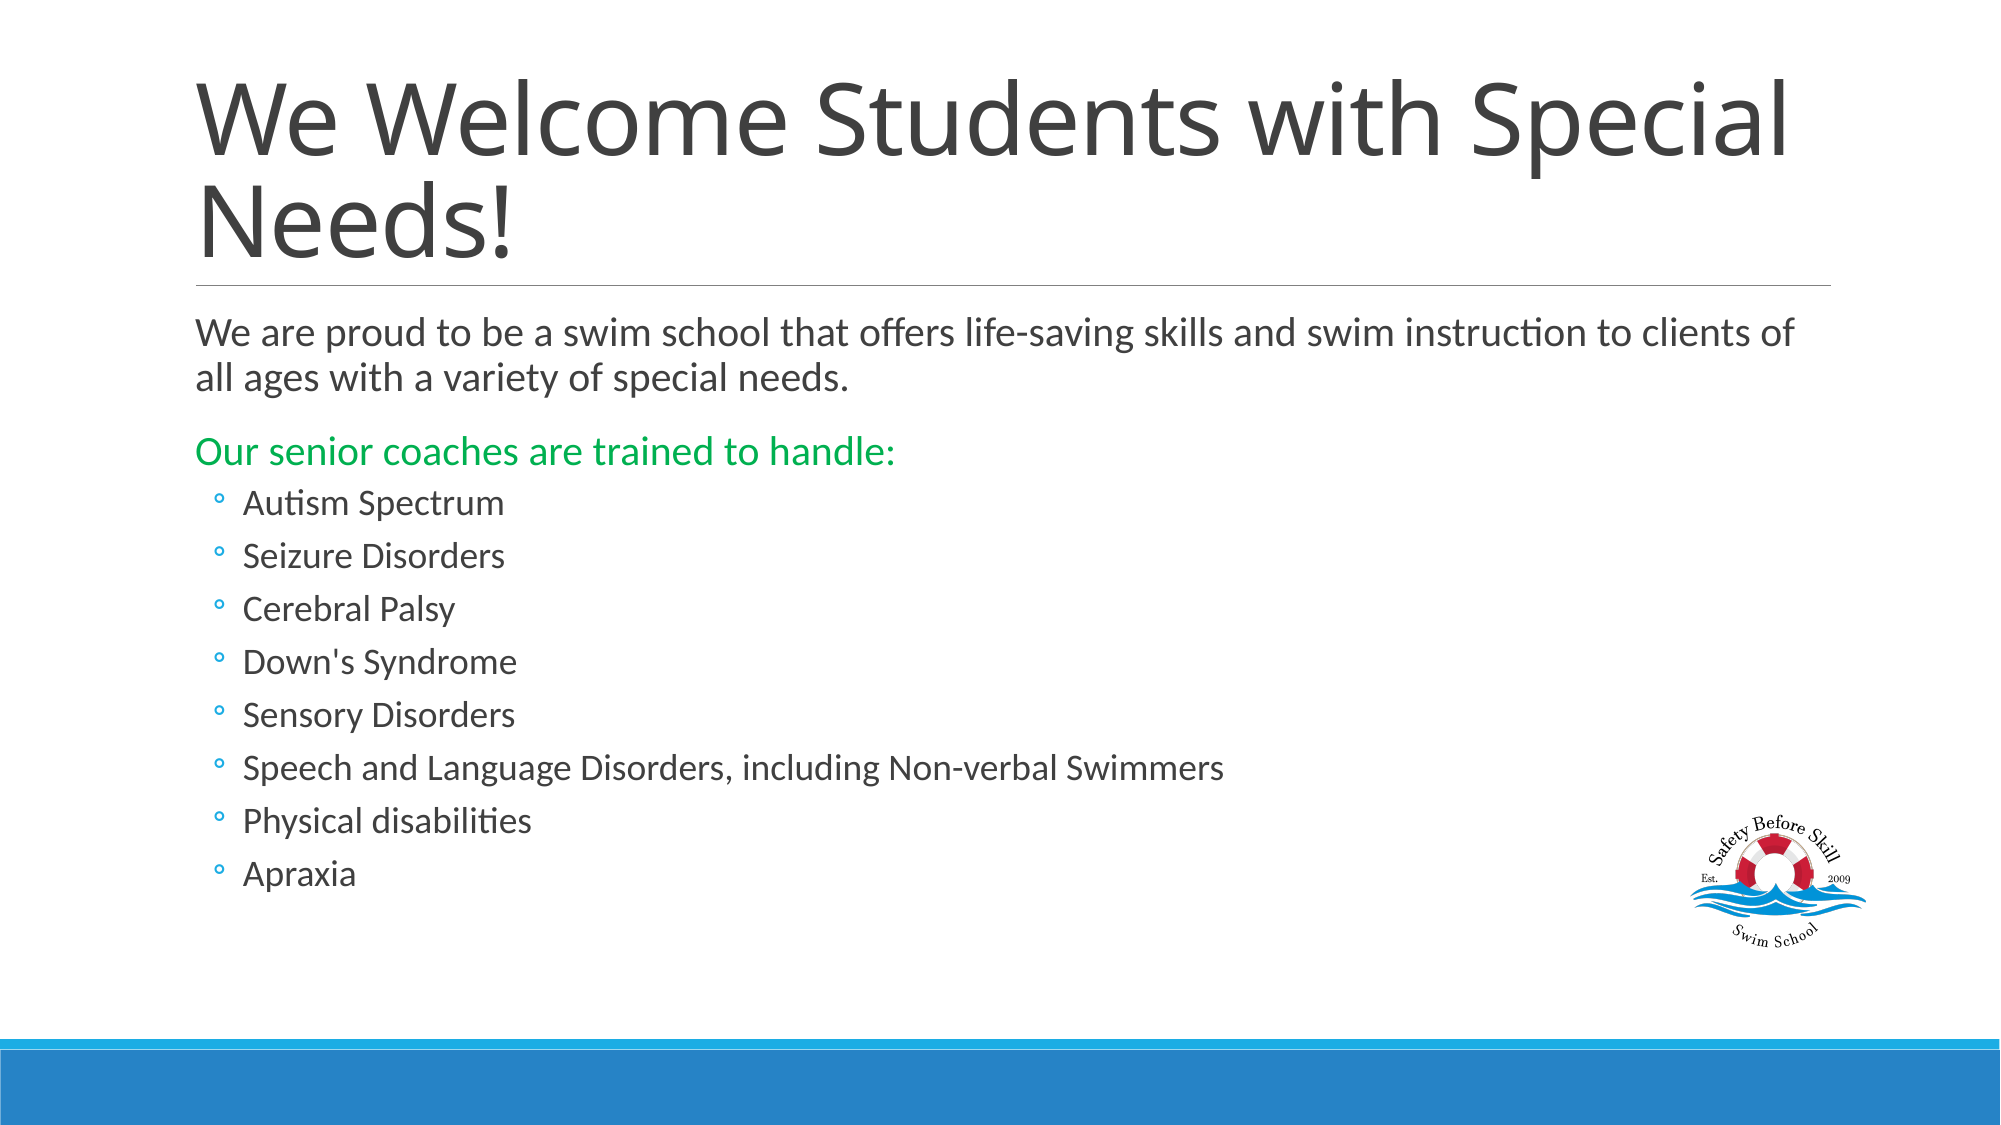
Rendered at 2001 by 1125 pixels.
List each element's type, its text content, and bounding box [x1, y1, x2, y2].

picture [1689, 812, 1867, 964]
title We Welcome Students with Special Needs! [180, 47, 1830, 285]
list We are proud to be a swim school that offers life-saving skills and swim instruction to clients of all ages with a variety of special needs. Our senior coaches are trained to handle: Autism Spectrum Seizure Disorders Cerebral Palsy Down's Syndrome Sensory Disorders Speech and Language Disorders, including Non-verbal Swimmers Physical disabilities Apraxia [180, 302, 1830, 963]
